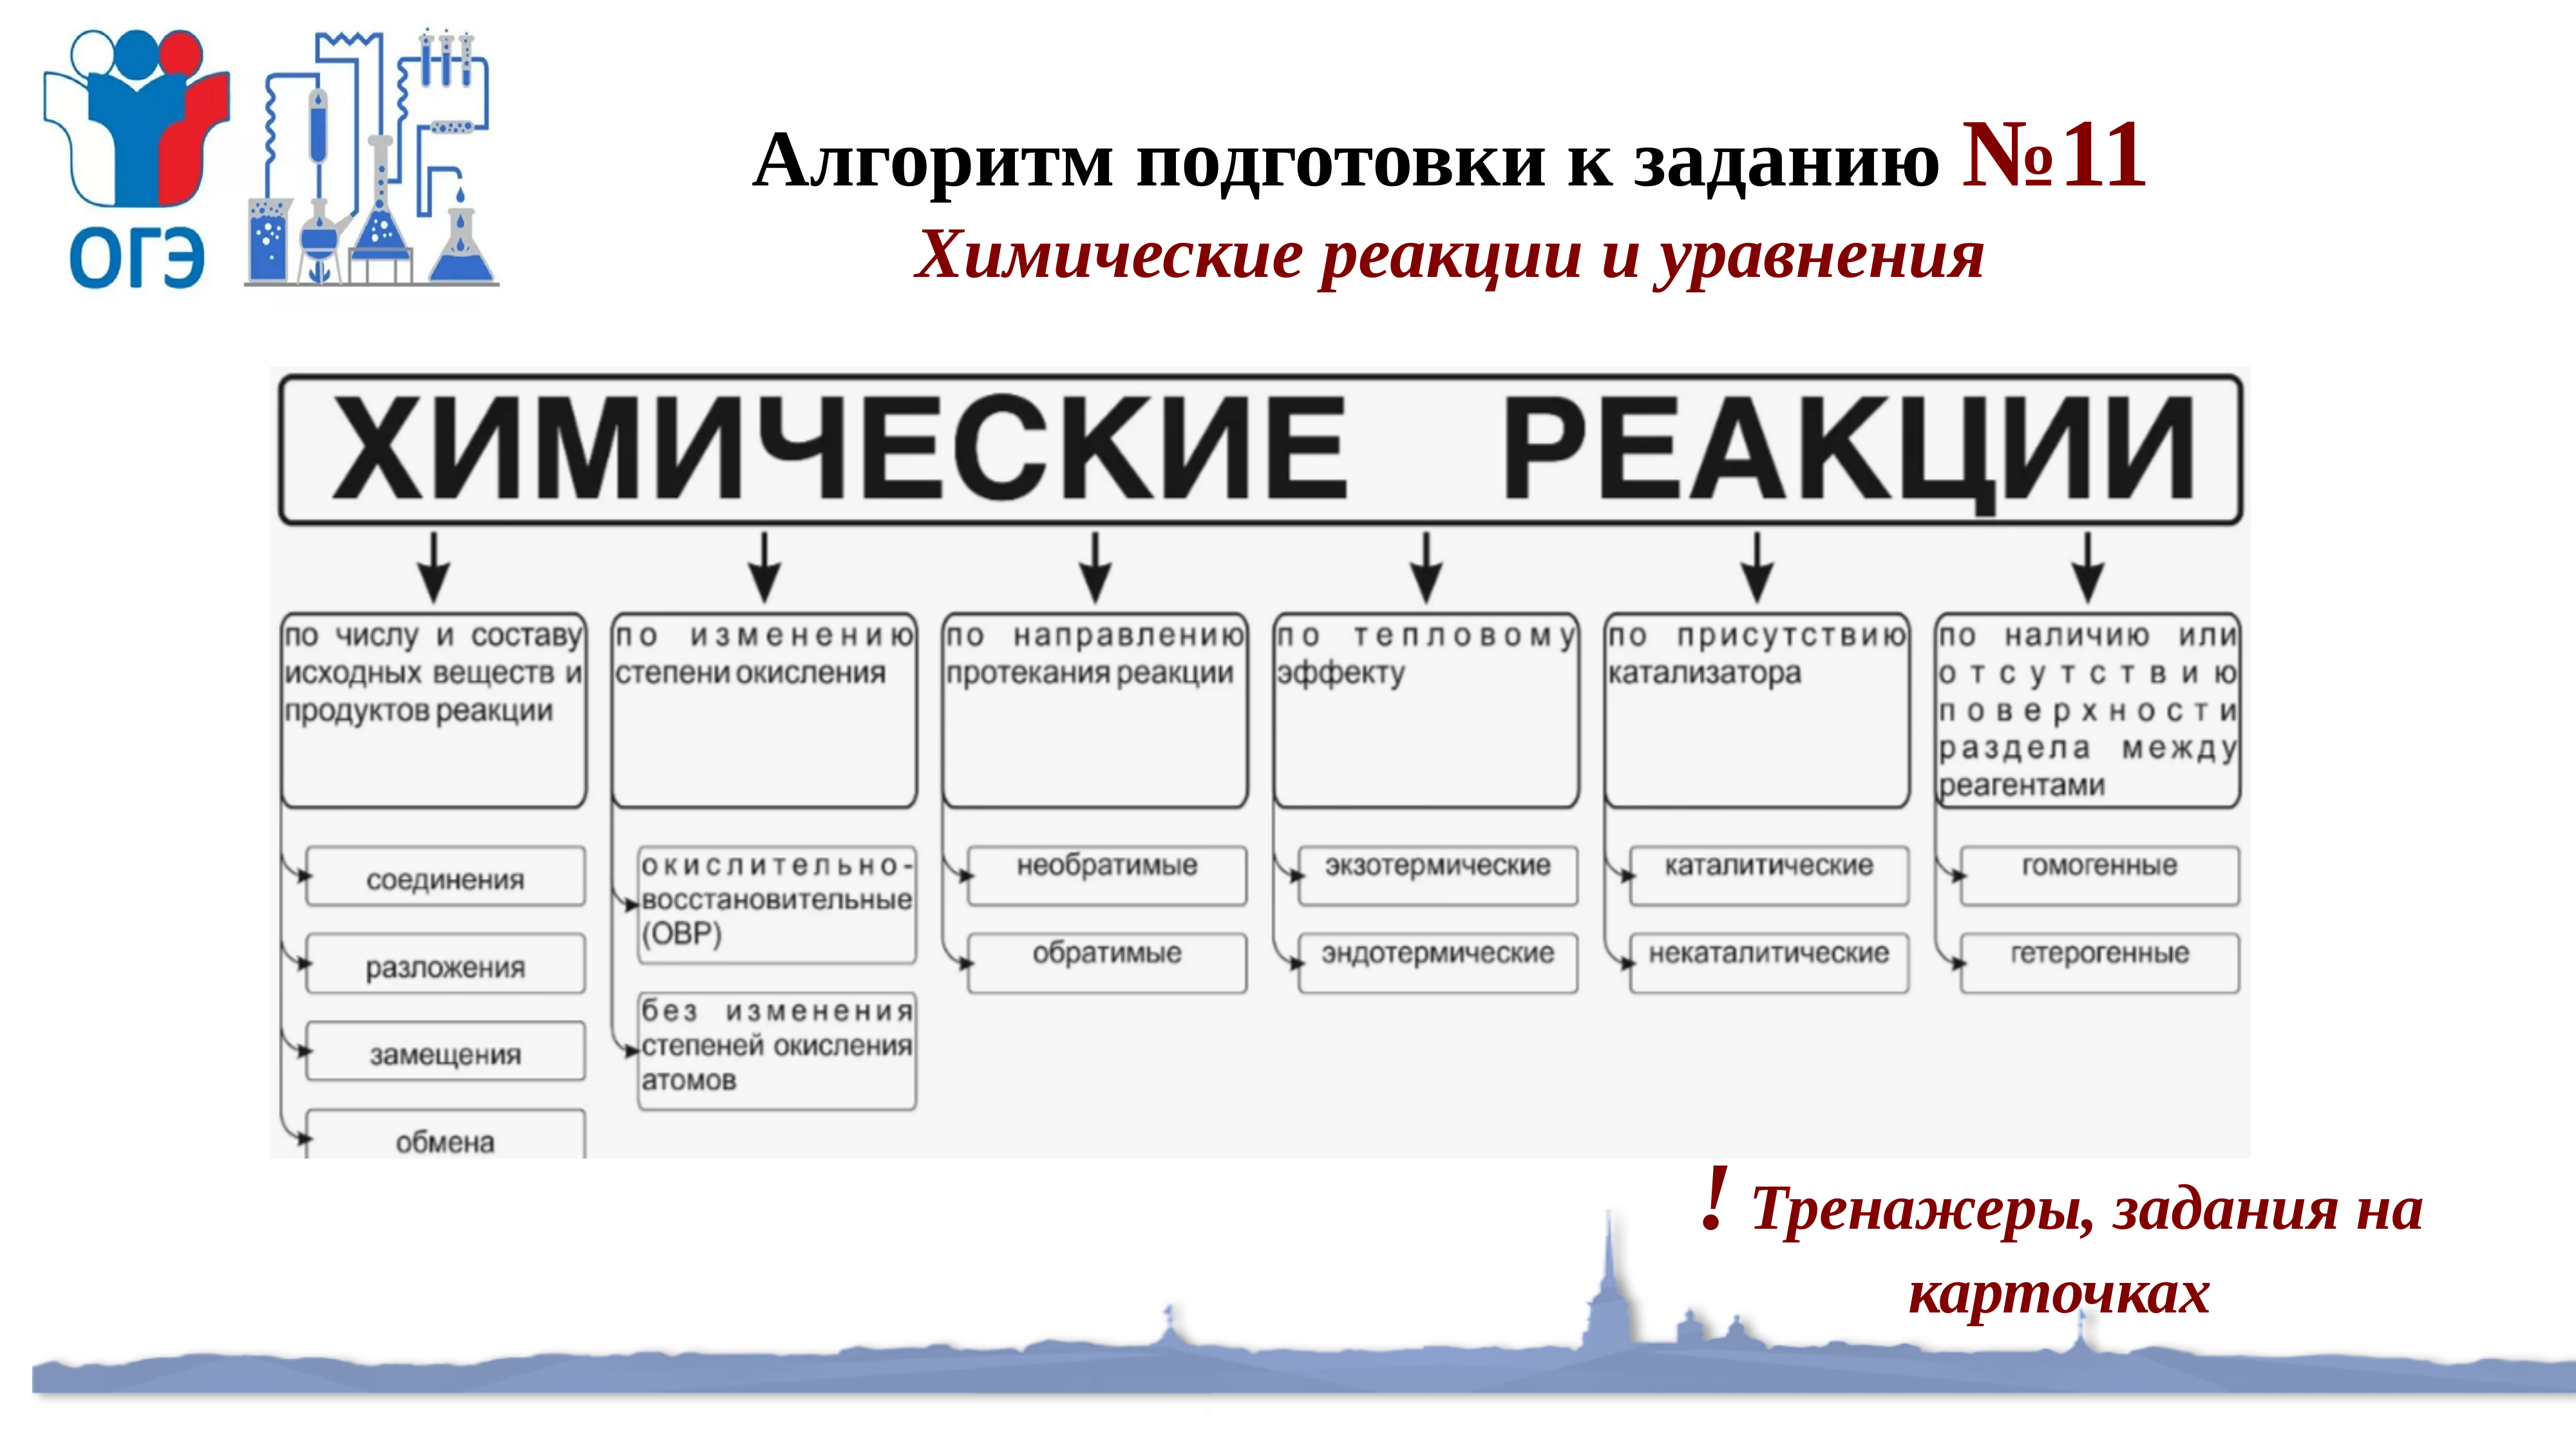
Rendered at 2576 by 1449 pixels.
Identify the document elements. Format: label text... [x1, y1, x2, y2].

picture [32, 1209, 2576, 1414]
text_box Алгоритм подготовки к заданию №11 Химические реакции и уравнения [511, 84, 2394, 297]
text_box ! Тренажеры, задания на карточках [1615, 1128, 2505, 1206]
picture [32, 0, 508, 311]
picture [270, 366, 2251, 1159]
